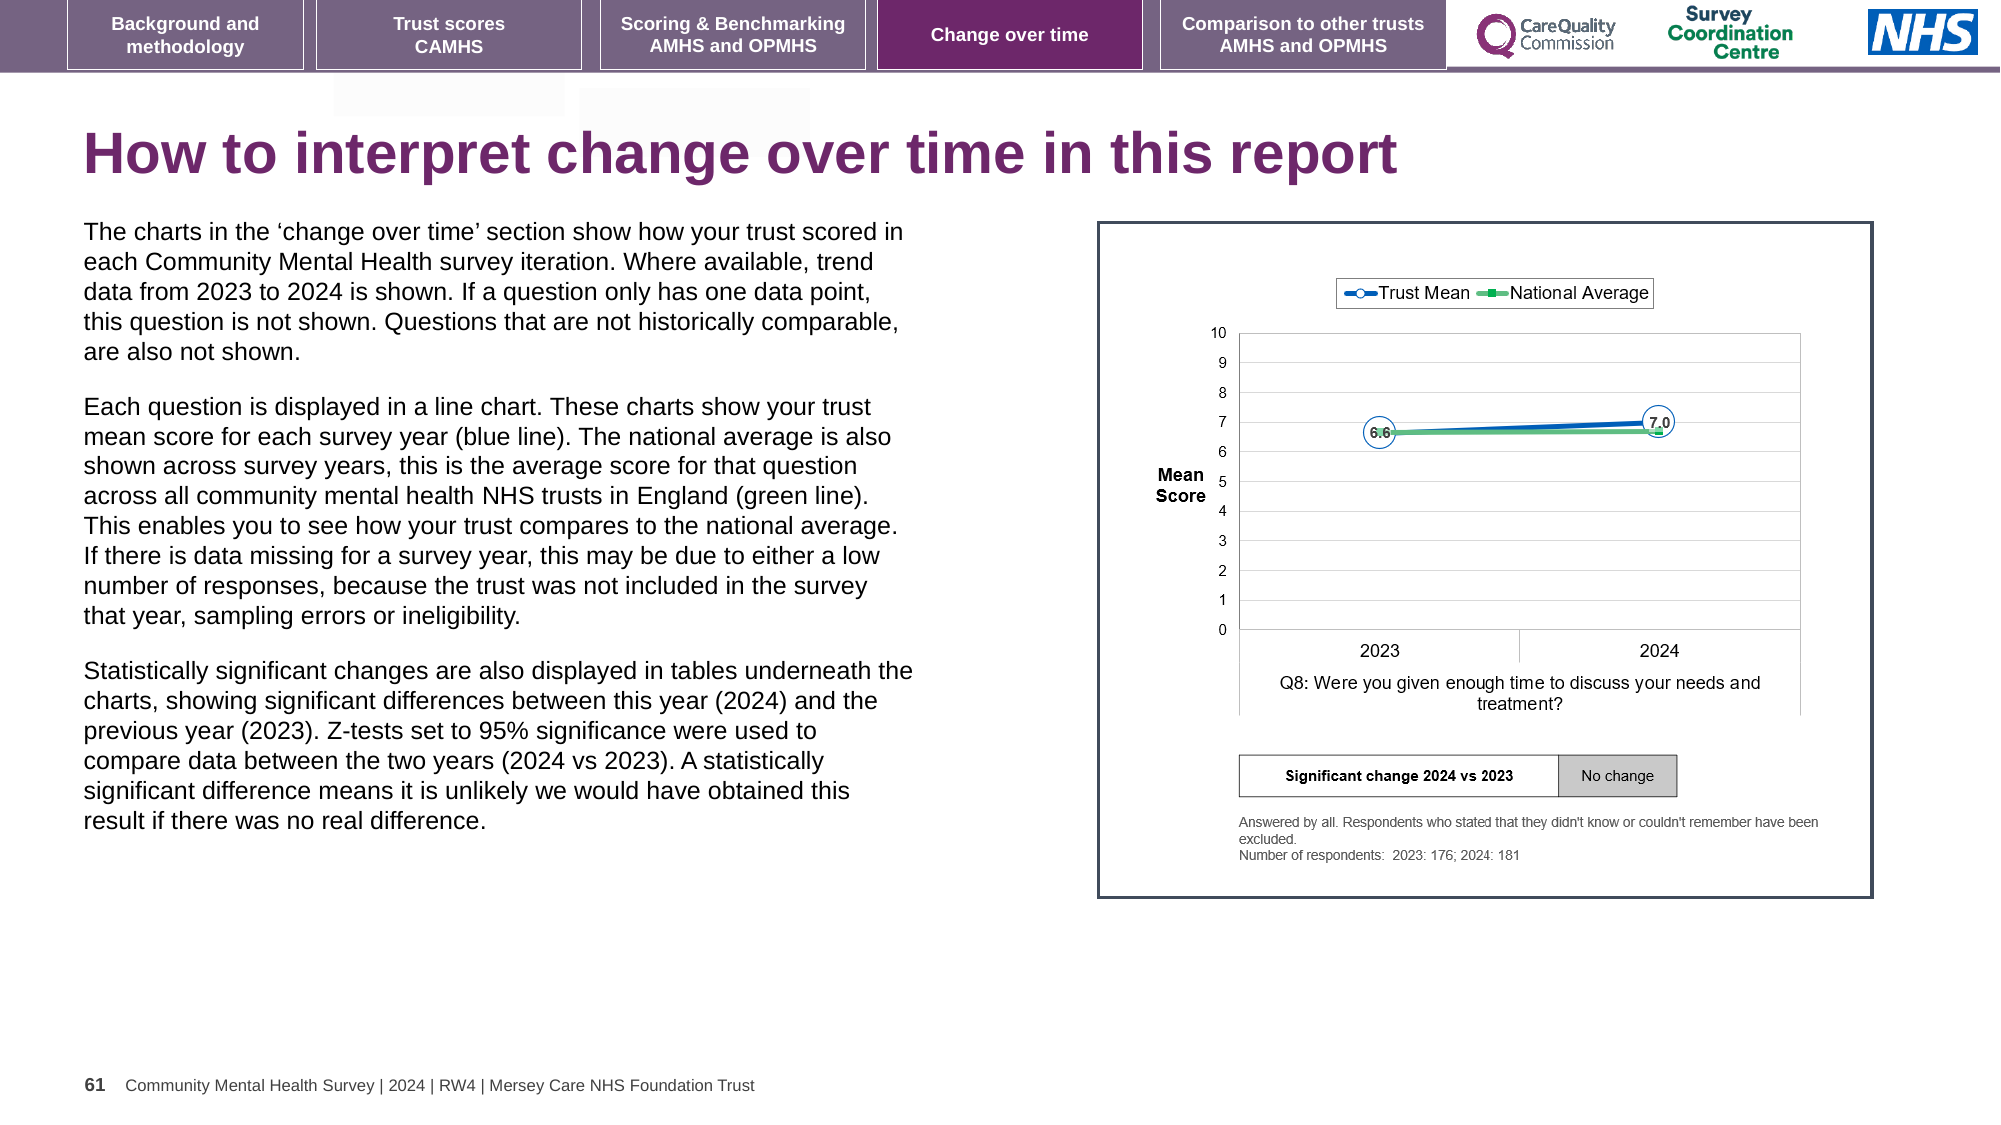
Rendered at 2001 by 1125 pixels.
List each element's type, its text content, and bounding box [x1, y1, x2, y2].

text_box [1097, 221, 1873, 899]
picture [1476, 13, 1616, 59]
text_box 61 [84, 1065, 122, 1125]
title How to interpret change over time in this report [68, 100, 1942, 209]
picture [1868, 9, 1978, 55]
picture [1666, 3, 1794, 61]
text_box The charts in the ‘change over time’ section show how your trust scored in each Community Mental Health survey iteration. Where available, trend data from 2023 to 2024 is shown. If a question only has one data point, this question is not shown. Questions that are not historically comparable, are also not shown. Each question is displayed in a line chart. These charts show your trust mean score for each survey year (blue line). The national average is also shown across survey years, this is the average score for that question across all community mental health NHS trusts in England (green line). This enables you to see how your trust compares to the national average. If there is data missing for a survey year, this may be due to either a low number of responses, because the trust was not included in the survey that year, sampling errors or ineligibility. Statistically significant changes are also displayed in tables underneath the charts, showing significant differences between this year (2024) and the previous year (2023). Z-tests set to 95% significance were used to compare data between the two years (2024 vs 2023). A statistically significant difference means it is unlikely we would have obtained this result if there was no real difference. [68, 208, 931, 842]
picture [1144, 249, 1826, 871]
